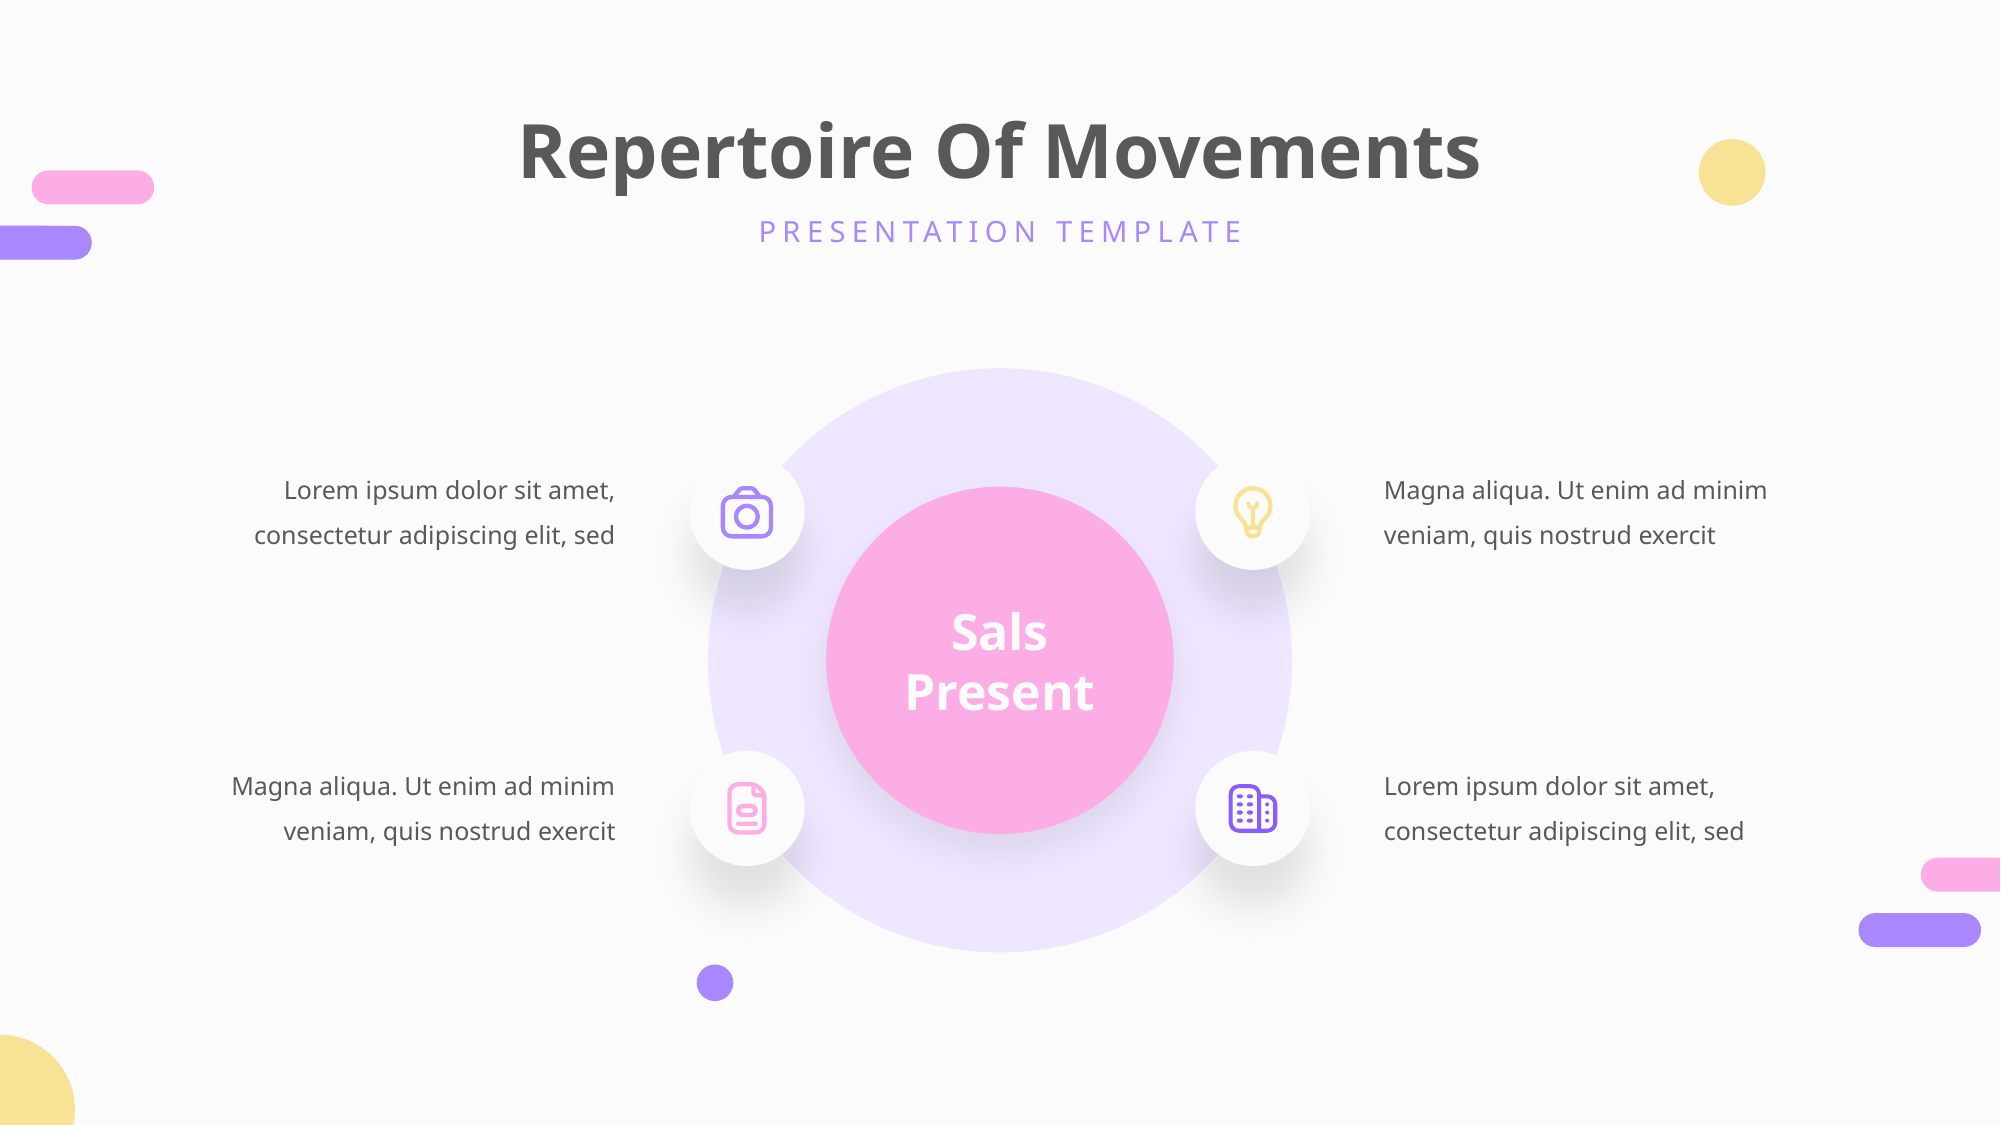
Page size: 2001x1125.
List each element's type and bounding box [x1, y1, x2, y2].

text_box [1906, 809, 1996, 995]
text_box [186, 368, 1813, 953]
text_box [467, 95, 1533, 262]
text_box [1697, 137, 1767, 207]
text_box [16, 122, 107, 308]
text_box [695, 963, 735, 1003]
text_box [0, 1033, 77, 1125]
